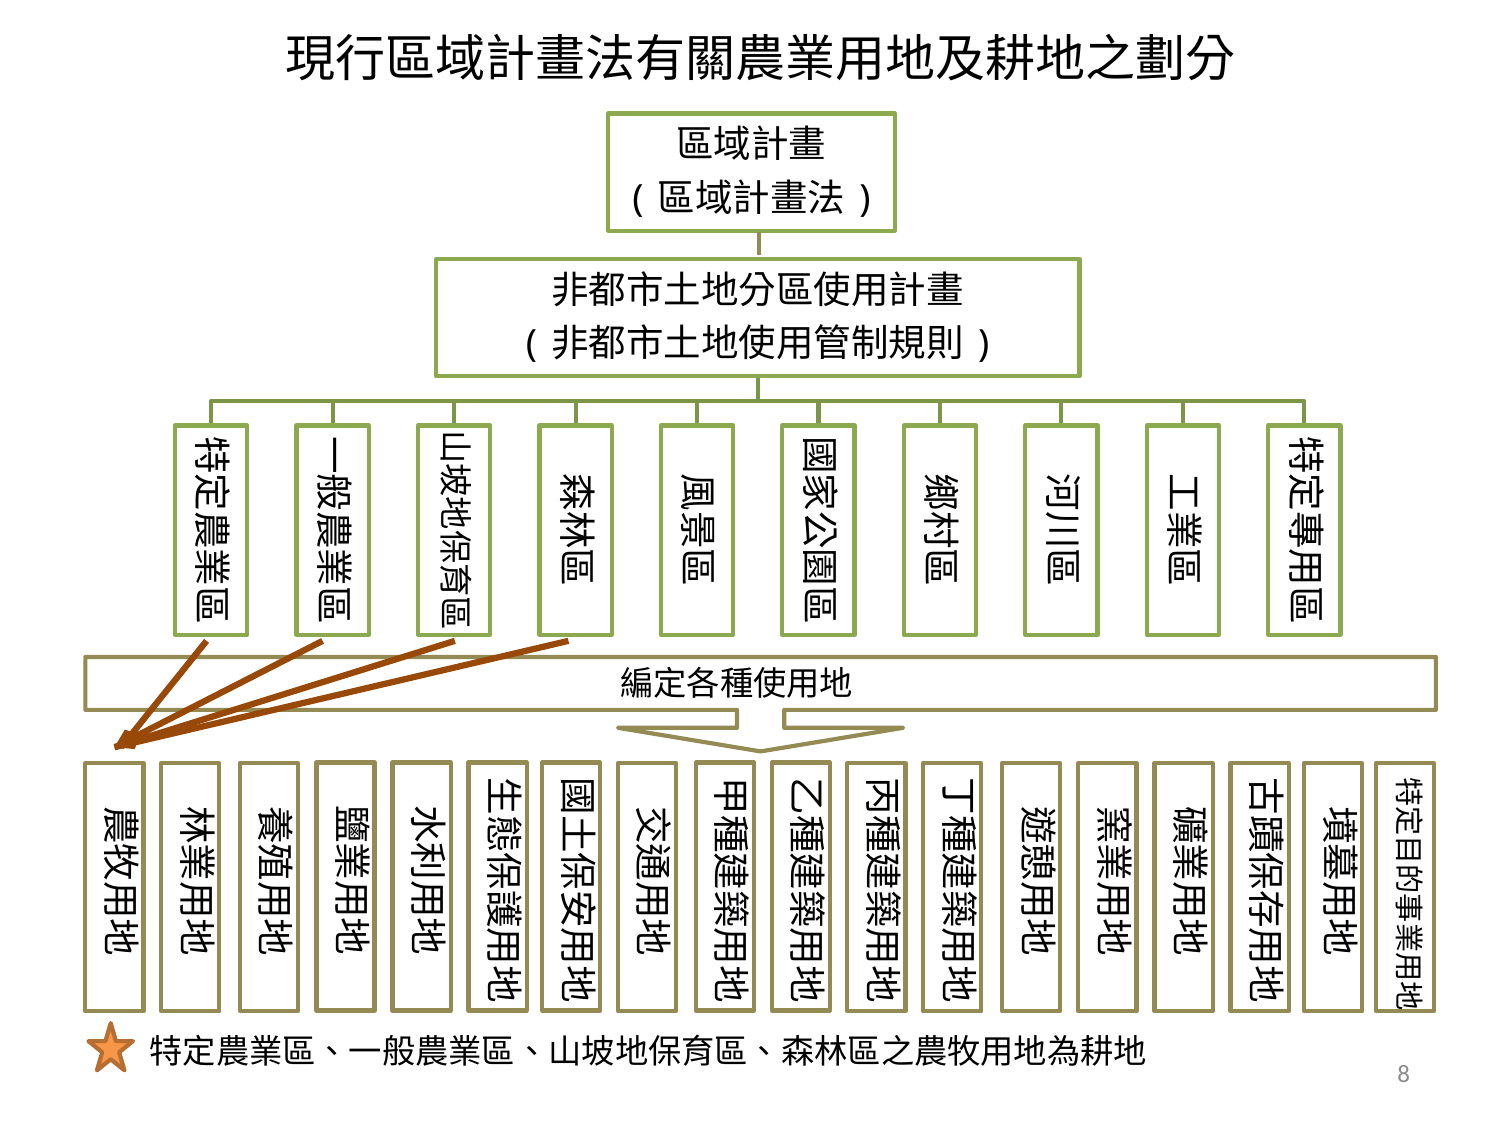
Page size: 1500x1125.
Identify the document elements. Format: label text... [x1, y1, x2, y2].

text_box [100, 113, 1341, 781]
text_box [229, 789, 307, 1012]
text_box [85, 654, 94, 752]
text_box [152, 789, 224, 1012]
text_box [383, 789, 454, 1011]
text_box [312, 789, 378, 1011]
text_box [114, 640, 569, 748]
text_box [88, 1022, 1169, 1079]
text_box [689, 762, 1436, 1014]
text_box 現行區域計畫法有關農業用地及耕地之劃分 [270, 19, 1251, 94]
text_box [1344, 654, 1437, 752]
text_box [459, 789, 528, 1011]
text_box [533, 789, 603, 1011]
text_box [608, 789, 686, 1012]
slide_number 8 [1074, 1042, 1425, 1103]
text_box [76, 762, 147, 1012]
